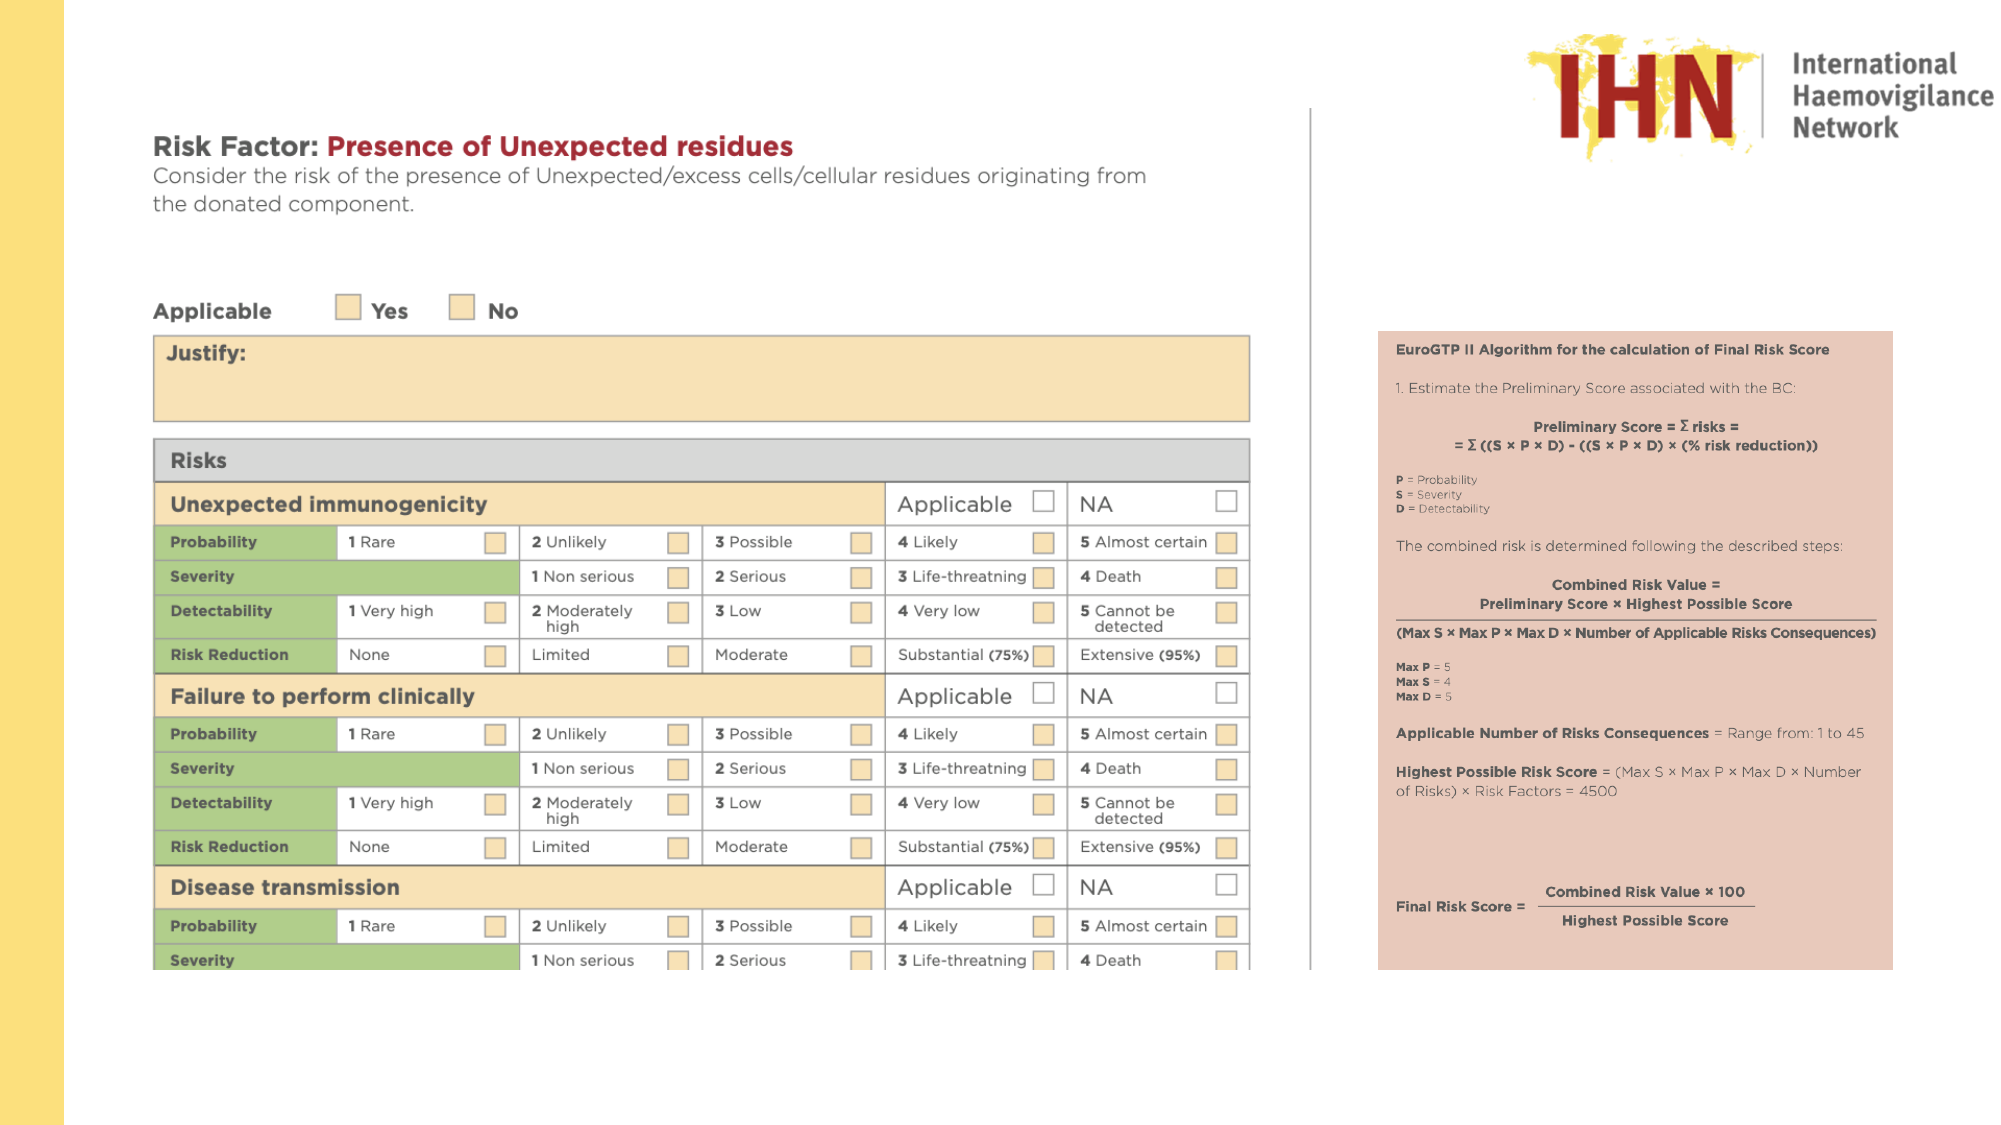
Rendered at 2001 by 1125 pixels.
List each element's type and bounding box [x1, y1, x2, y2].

picture [1524, 34, 1994, 184]
title [64, 468, 1580, 1036]
picture [1378, 331, 1893, 970]
picture [0, 0, 64, 1125]
picture [126, 108, 1352, 970]
